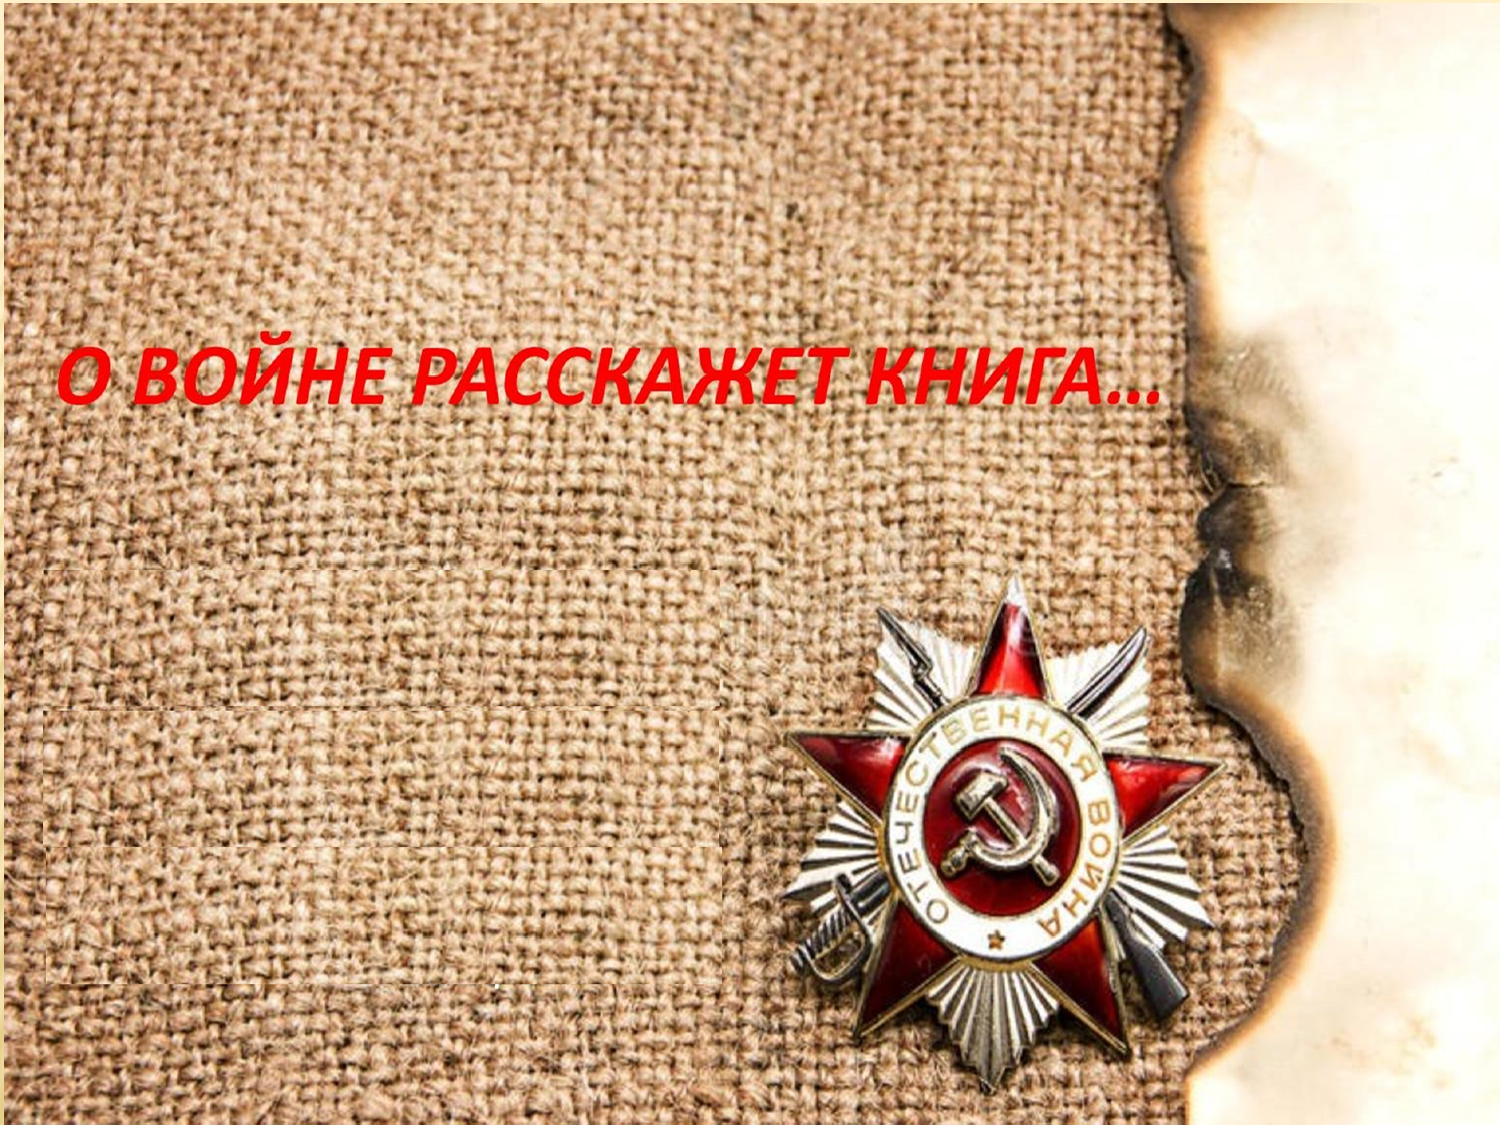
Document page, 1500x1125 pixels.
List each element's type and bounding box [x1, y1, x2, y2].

list [4, 3, 1500, 1125]
